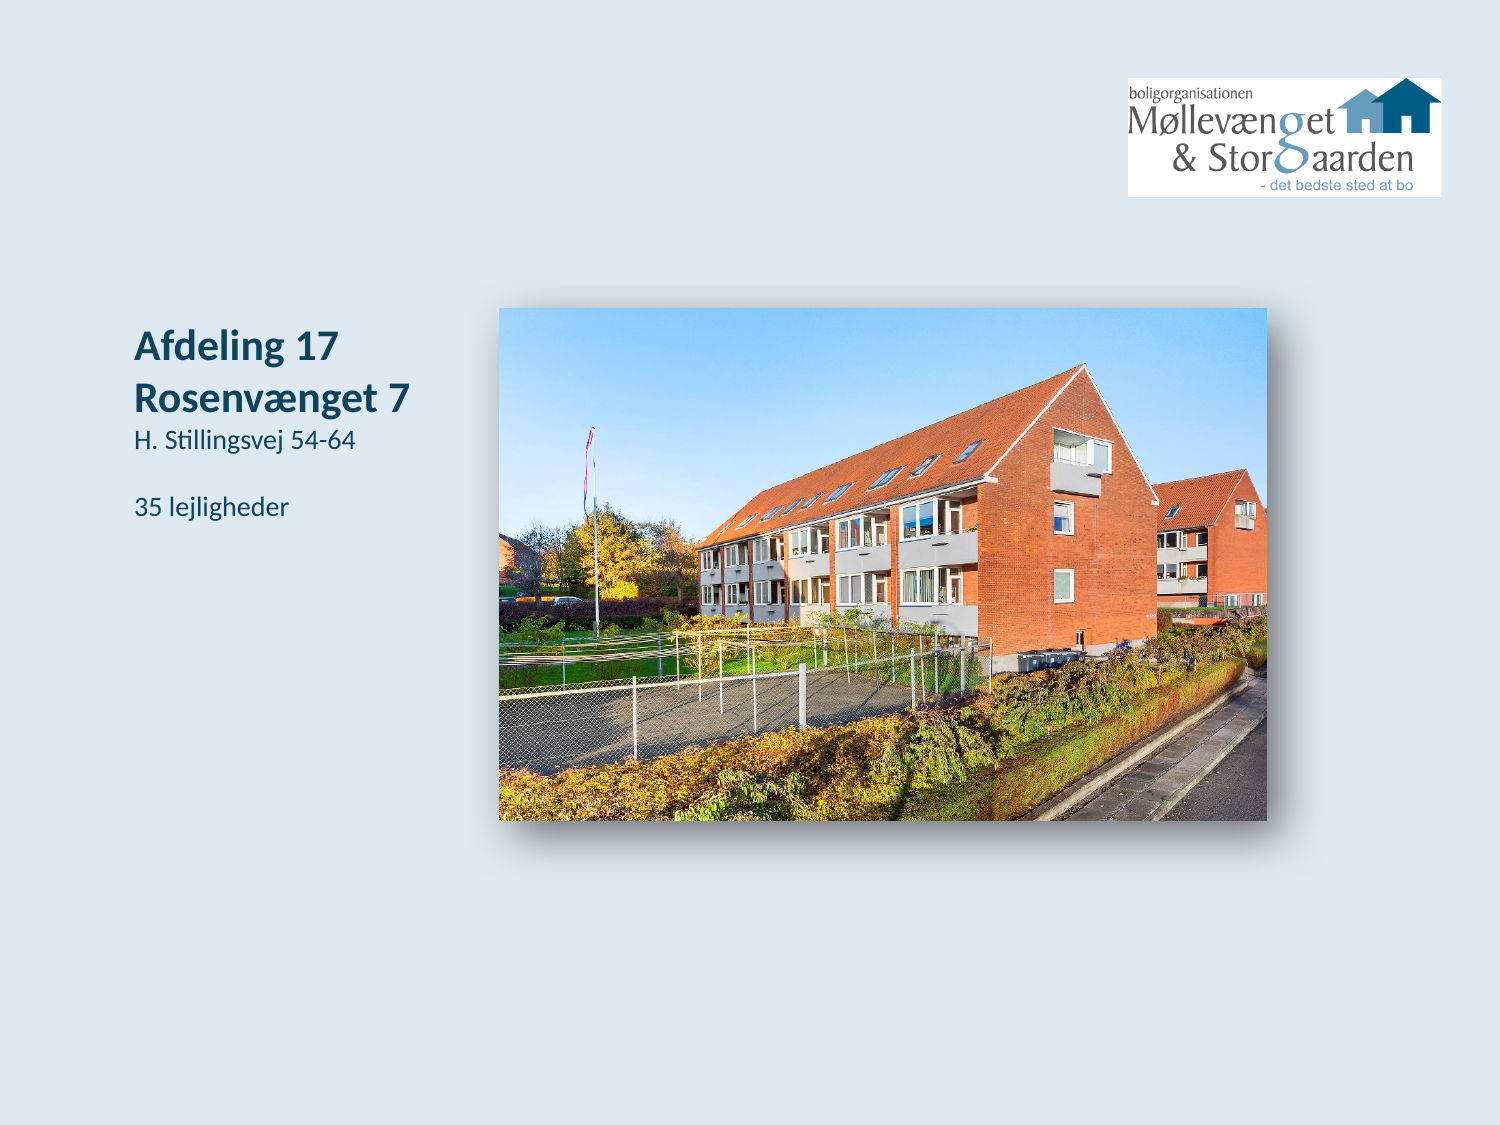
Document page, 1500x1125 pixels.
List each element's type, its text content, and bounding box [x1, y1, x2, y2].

picture [499, 308, 1268, 821]
picture [1127, 77, 1442, 197]
text_box Afdeling 17 Rosenvænget 7 H. Stillingsvej 54-64 35 lejligheder [119, 308, 494, 530]
